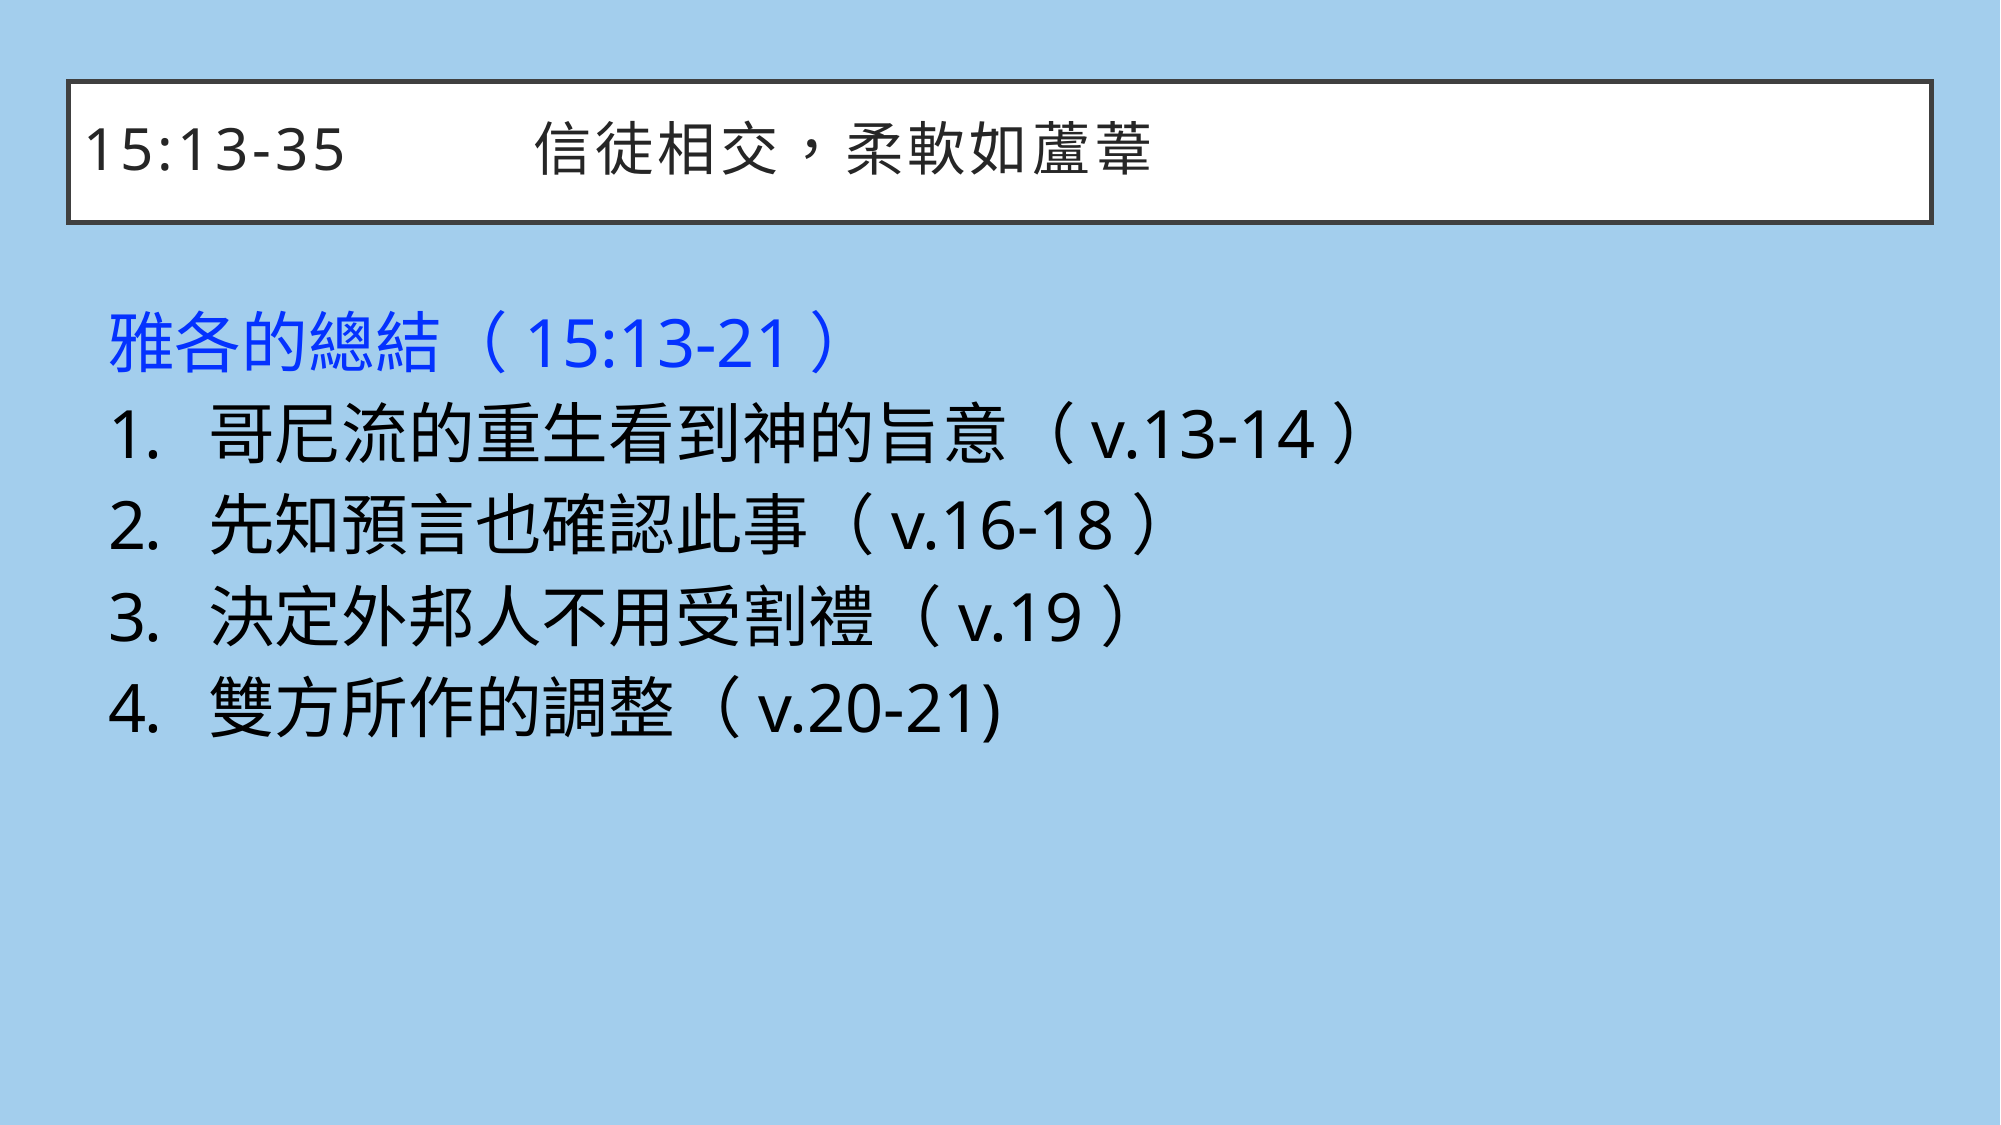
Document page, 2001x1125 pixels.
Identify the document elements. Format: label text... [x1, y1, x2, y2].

title 15:13-35 信徒相交，柔軟如蘆葦 [66, 79, 1934, 225]
list 雅各的總結（15:13-21） 哥尼流的重生看到神的旨意（v.13-14） 先知預言也確認此事（v.16-18） 決定外邦人不用受割禮（v.19） 雙方所作的調整（v.20-21) [68, 286, 1932, 1044]
